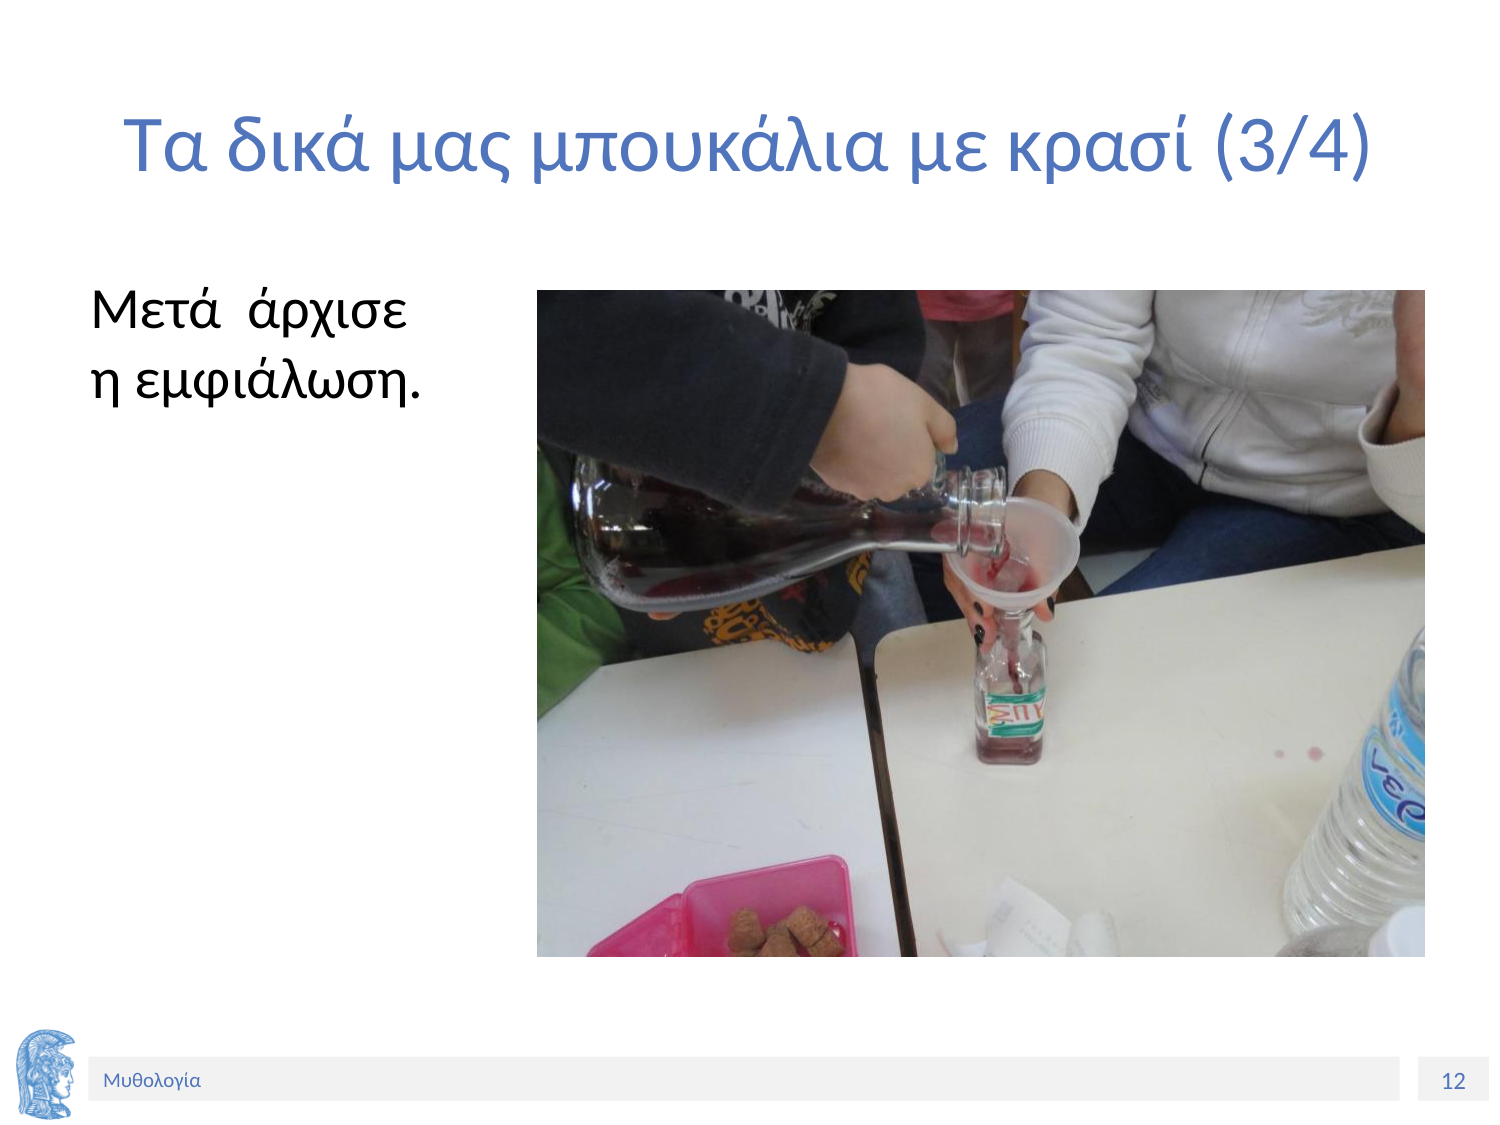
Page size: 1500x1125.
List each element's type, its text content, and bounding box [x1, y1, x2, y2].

list Μετά άρχισε η εμφιάλωση. [75, 262, 467, 1005]
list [537, 290, 1426, 957]
picture [9, 1026, 81, 1120]
title Τα δικά μας μπουκάλια με κρασί (3/4) [75, 45, 1425, 233]
